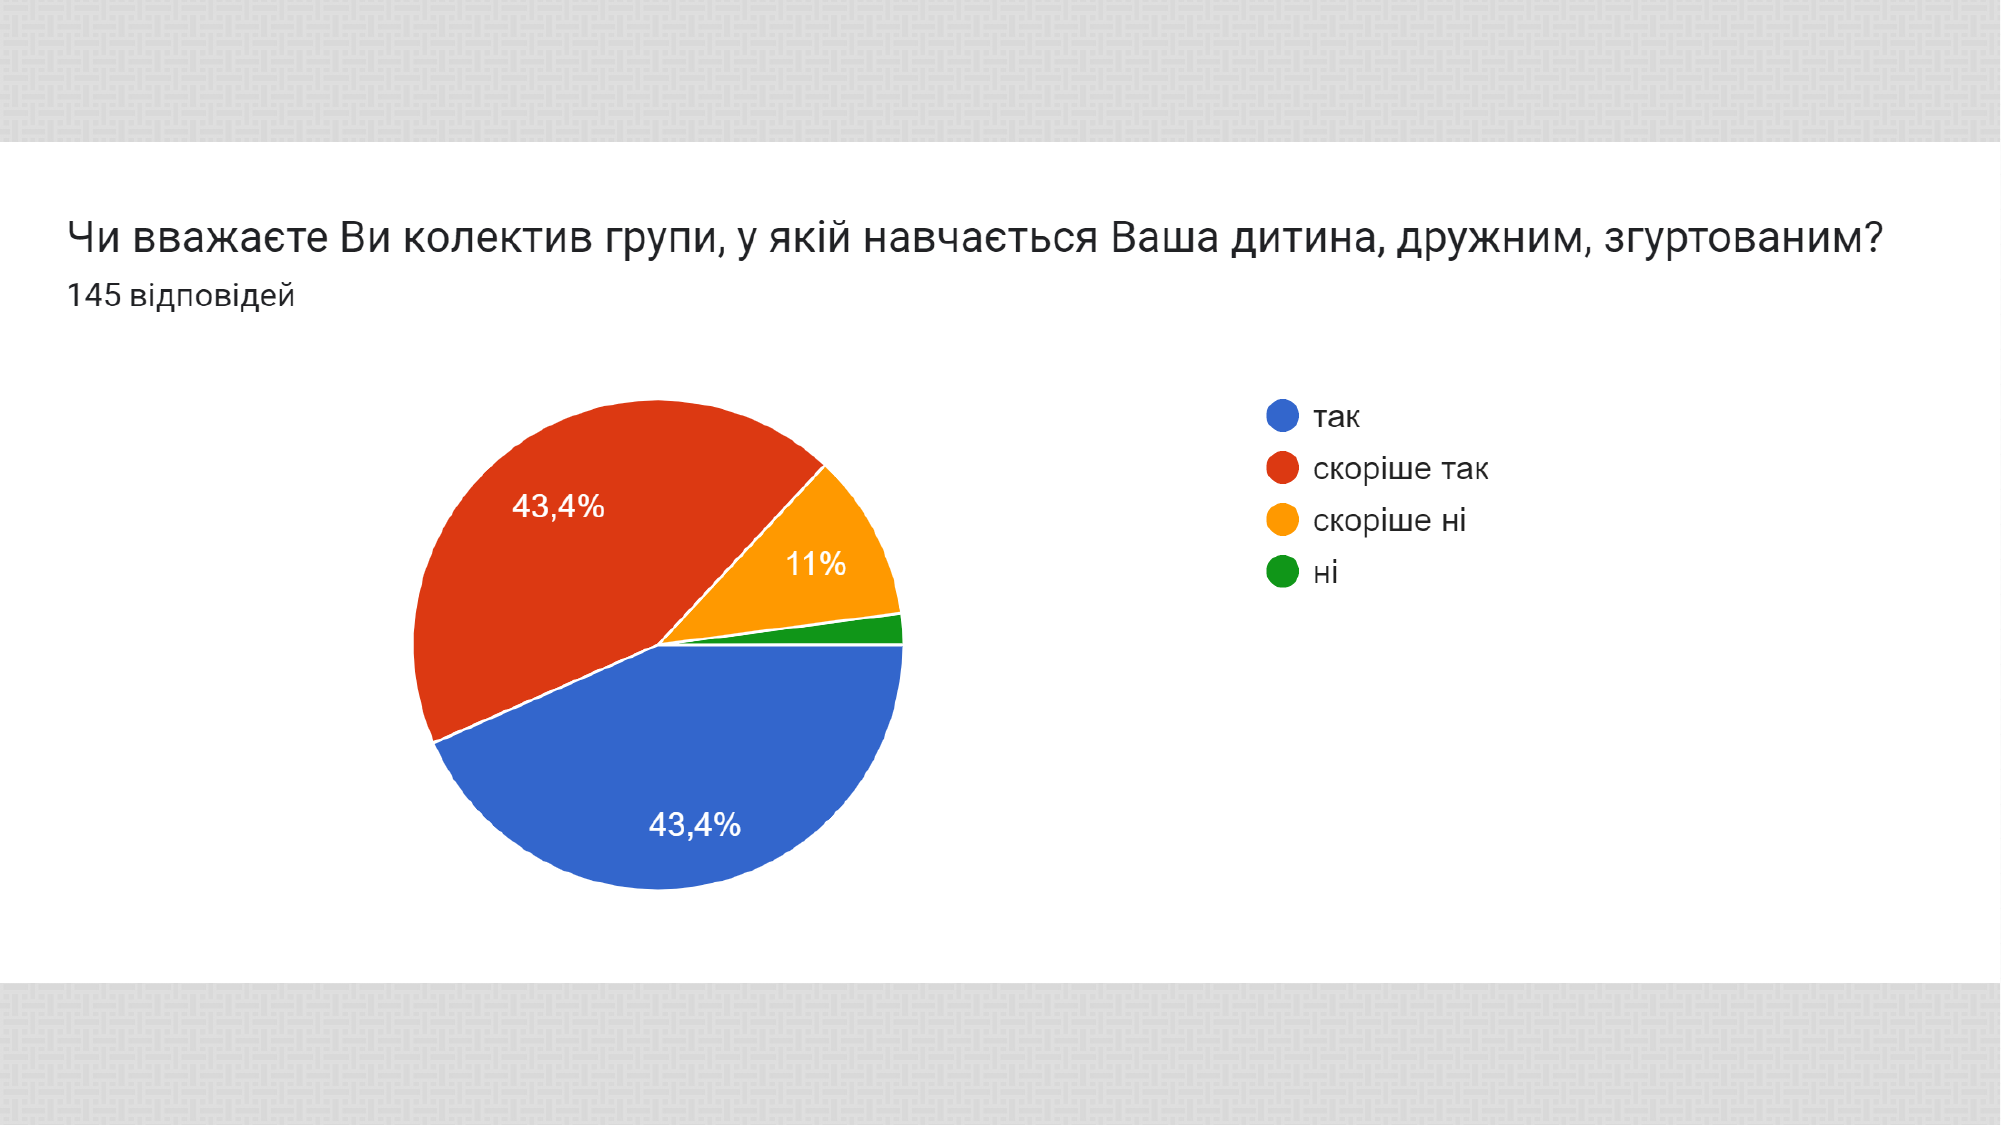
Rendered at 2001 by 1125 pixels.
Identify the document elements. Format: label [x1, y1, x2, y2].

picture [0, 141, 2000, 983]
